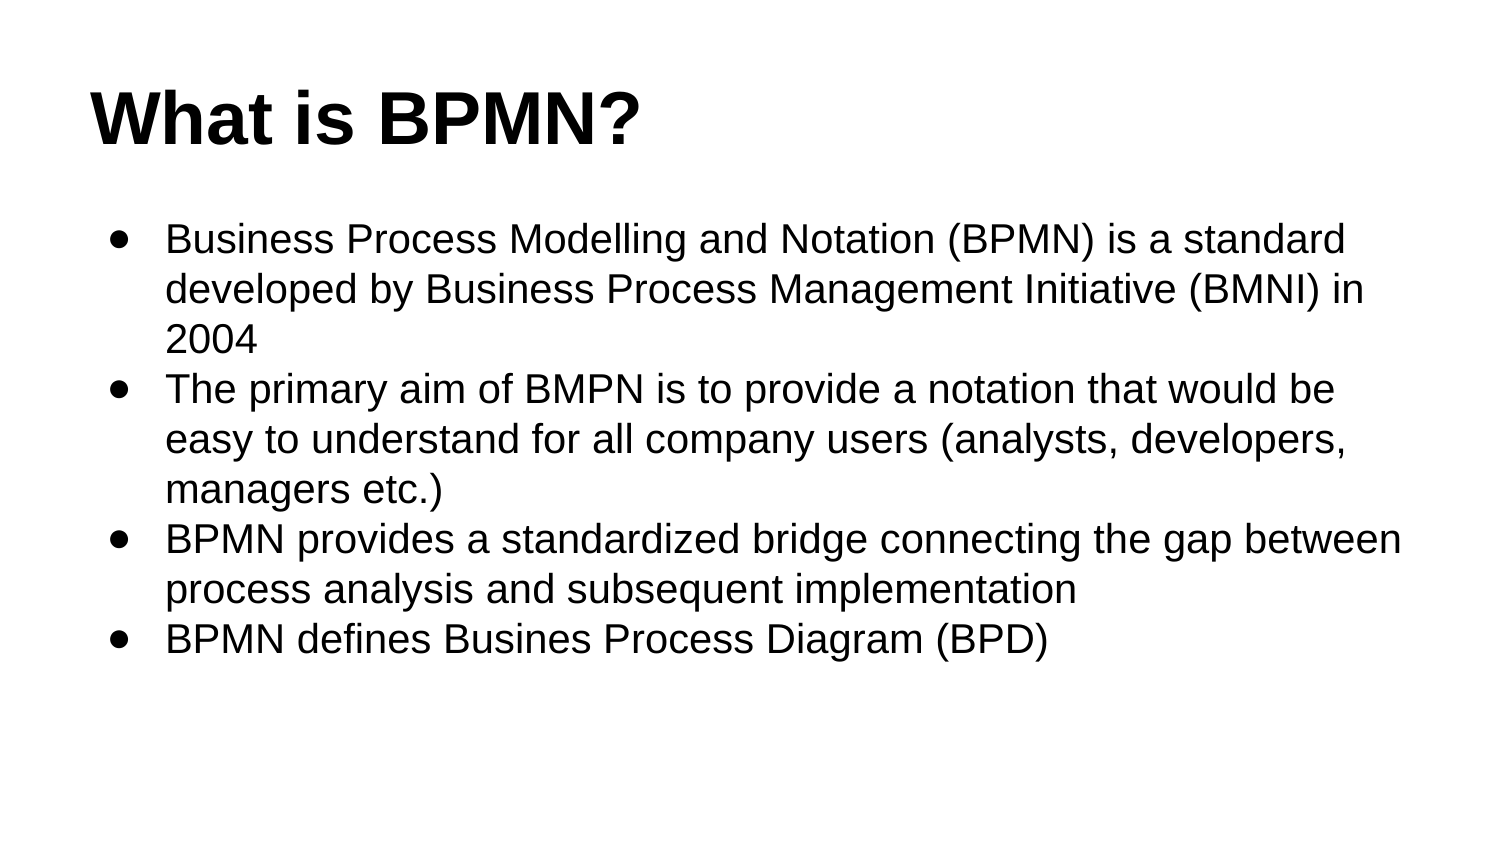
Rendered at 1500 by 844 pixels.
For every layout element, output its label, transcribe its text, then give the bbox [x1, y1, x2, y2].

title What is BPMN? [75, 33, 1425, 175]
list Business Process Modelling and Notation (BPMN) is a standard developed by Business Process Management Initiative (BMNI) in 2004 The primary aim of BMPN is to provide a notation that would be easy to understand for all company users (analysts, developers, managers etc.) BPMN provides a standardized bridge connecting the gap between process analysis and subsequent implementation BPMN defines Busines Process Diagram (BPD) [75, 196, 1425, 808]
